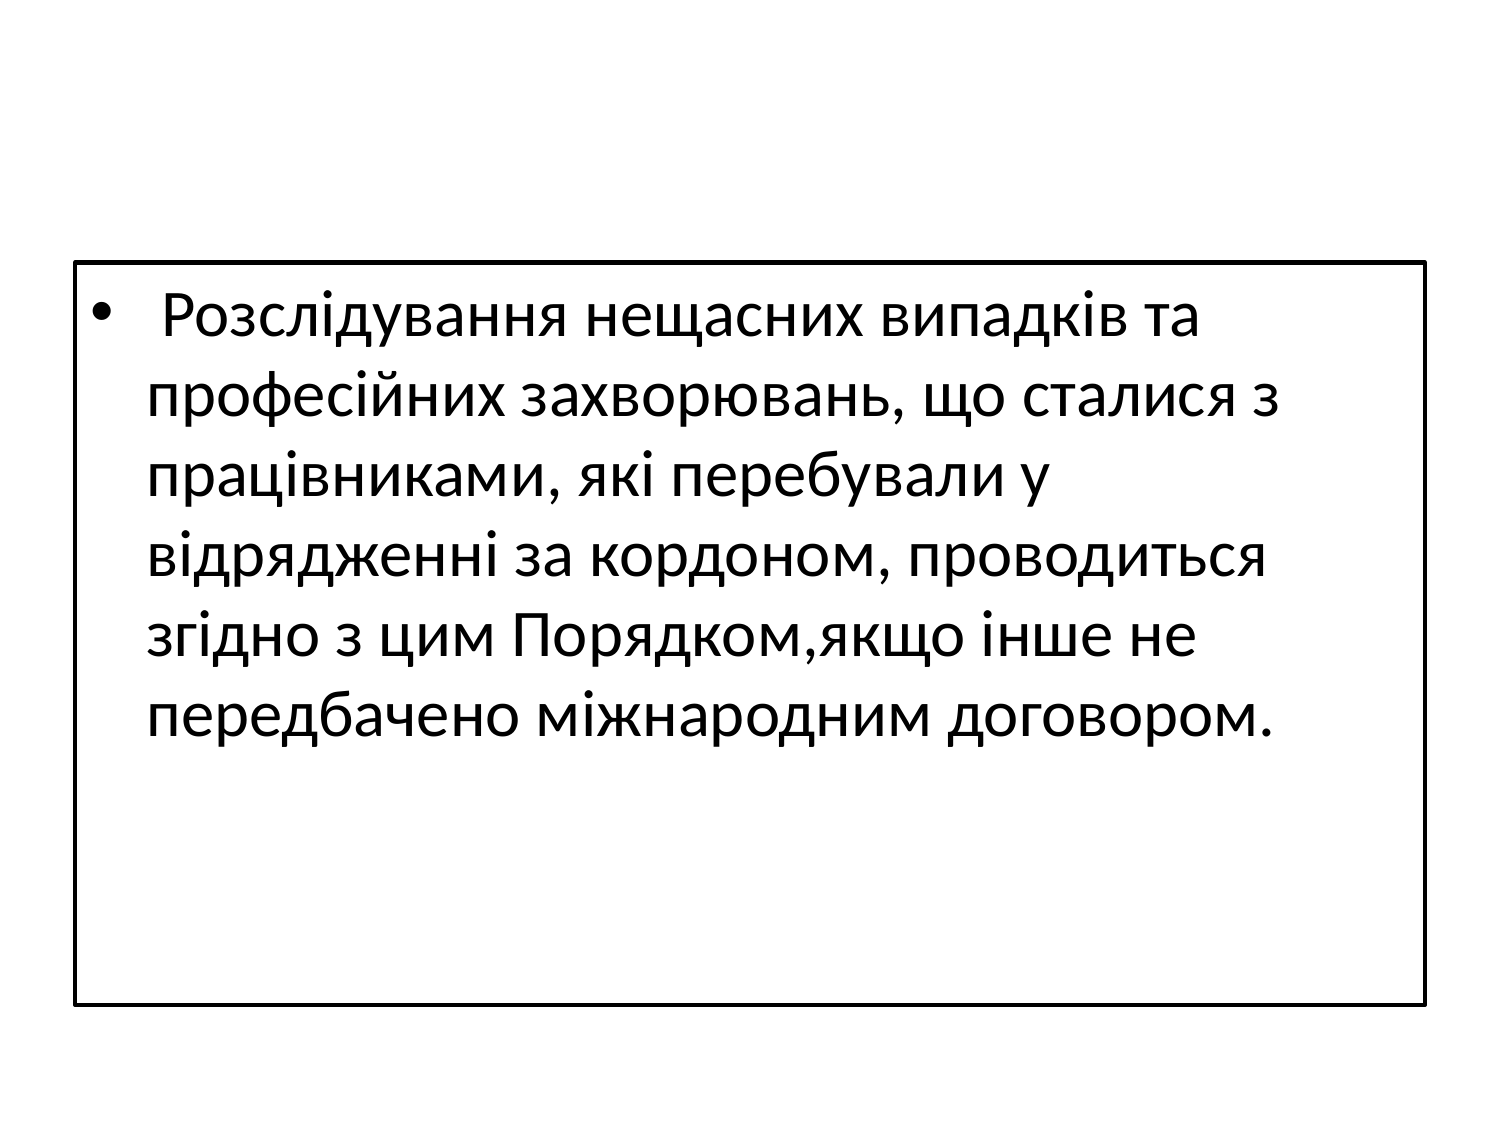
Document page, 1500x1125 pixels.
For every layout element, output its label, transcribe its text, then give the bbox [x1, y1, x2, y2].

list Розслідування нещасних випадків та професійних захворювань, що сталися з працівниками, які перебували у відрядженні за кордоном, проводиться згідно з цим Порядком,якщо інше не передбачено міжнародним договором. [73, 260, 1427, 1007]
